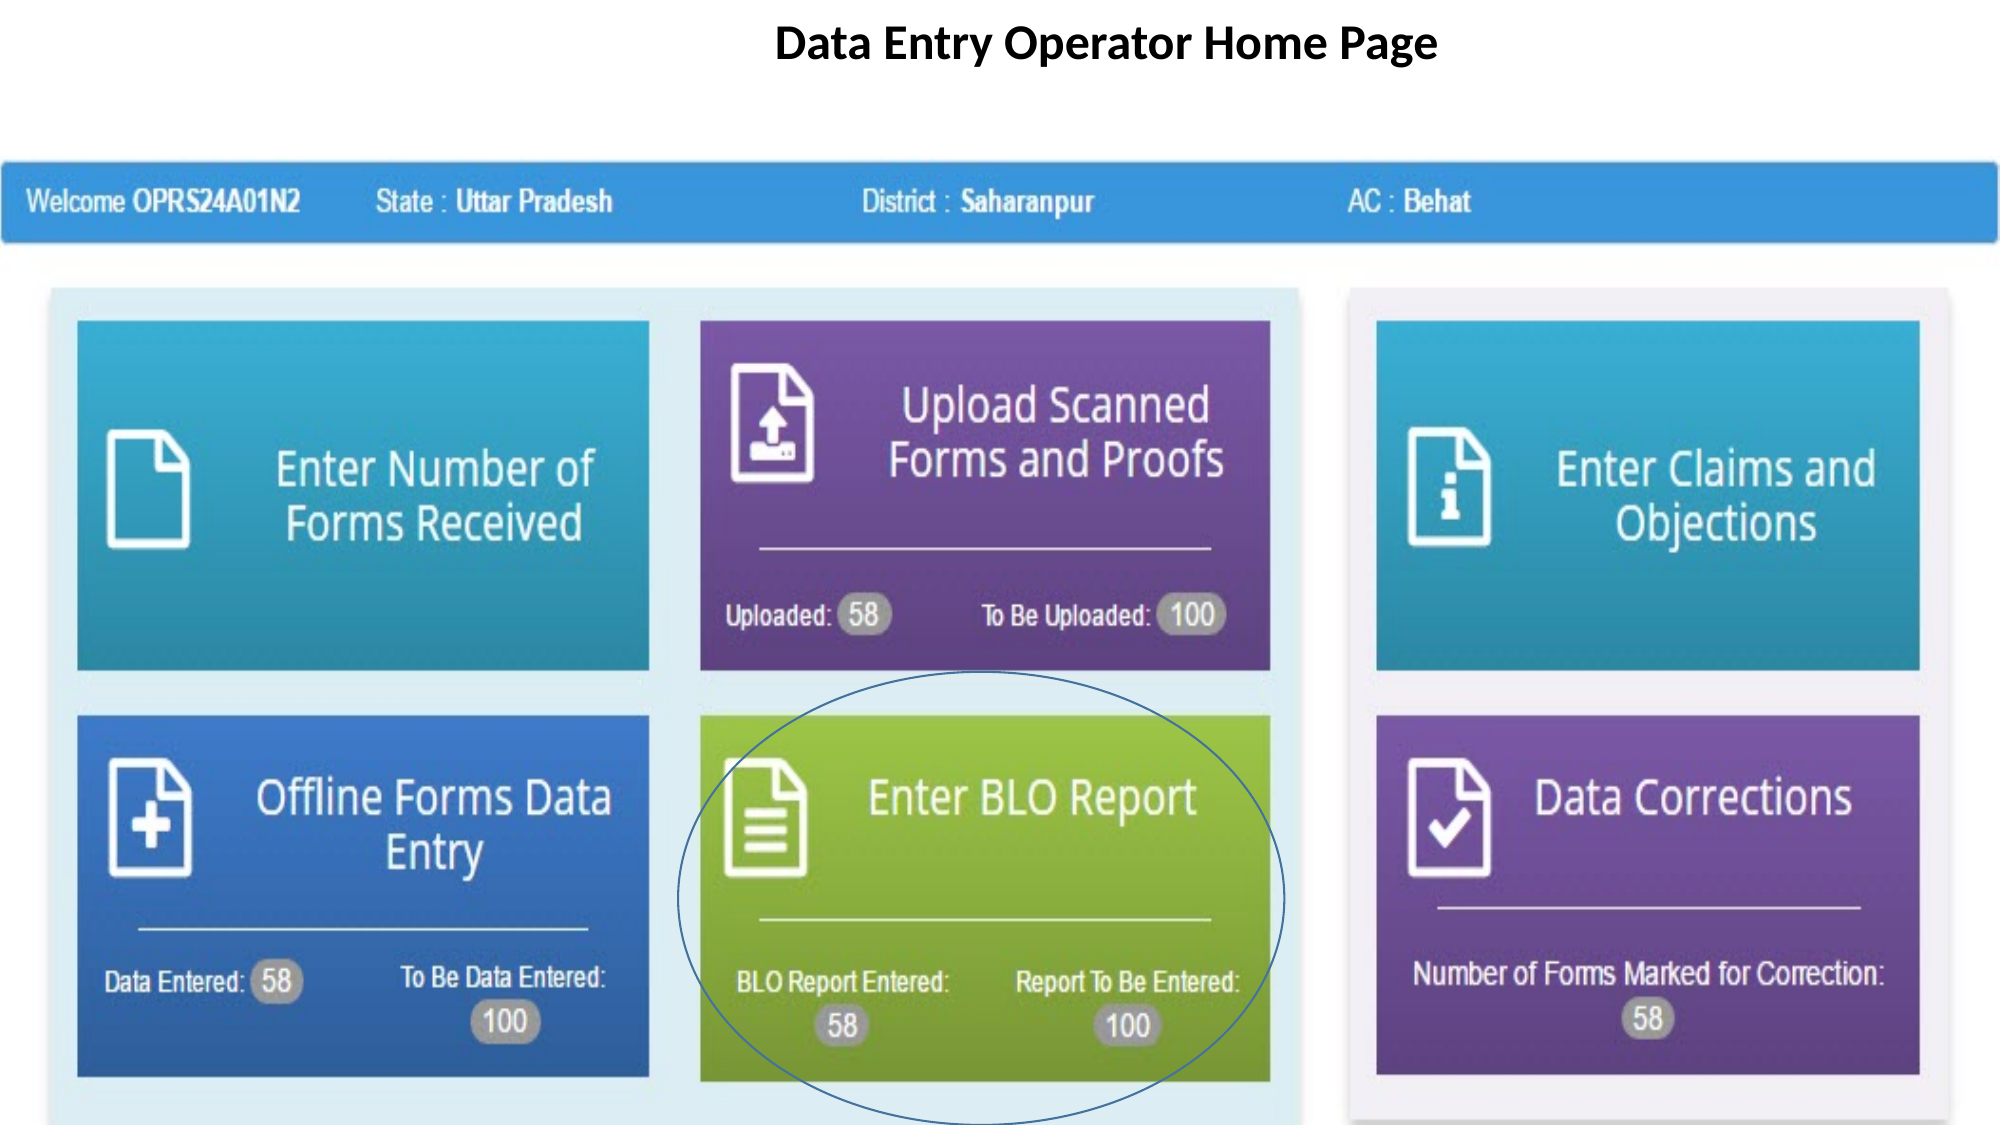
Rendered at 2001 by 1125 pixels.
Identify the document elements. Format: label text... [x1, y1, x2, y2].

text_box Data Entry Operator Home Page [760, 2, 1454, 138]
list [0, 156, 2000, 1125]
